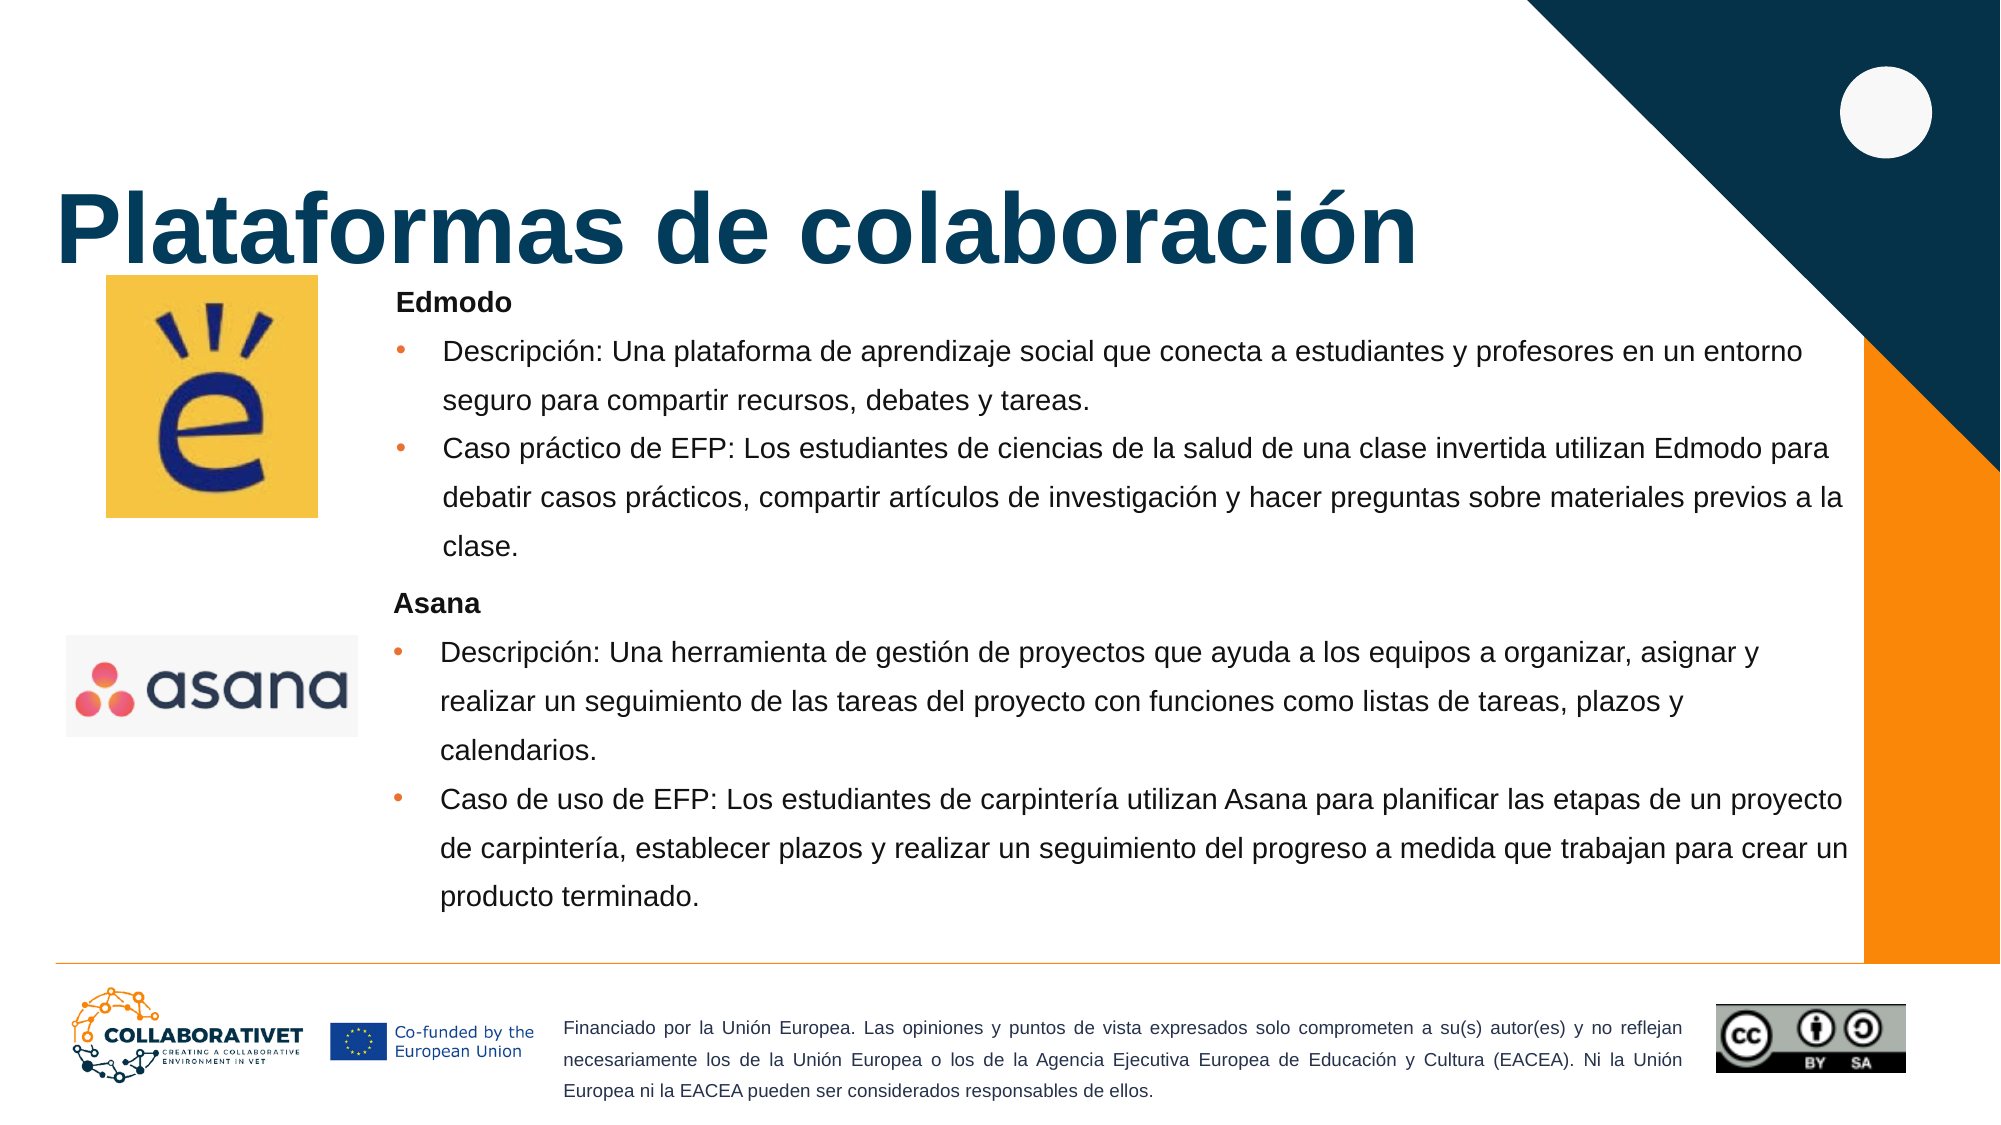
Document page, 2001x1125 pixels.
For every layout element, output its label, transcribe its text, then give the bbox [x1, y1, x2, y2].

text_box [1840, 66, 1933, 159]
picture [105, 275, 318, 518]
text_box [1864, 338, 2000, 964]
text_box Plataformas de colaboración [55, 42, 1826, 284]
text_box Financiado por la Unión Europea. Las opiniones y puntos de vista expresados solo comprometen a su(s) autor(es) y no reflejan necesariamente los de la Unión Europea o los de la Agencia Ejecutiva Europea de Educación y Cultura (EACEA). Ni la Unión Europea ni la EACEA pueden ser considerados responsables de ellos. [563, 1007, 1682, 1102]
picture [1716, 1004, 1906, 1074]
text_box [317, 1010, 553, 1073]
text_box Asana Descripción: Una herramienta de gestión de proyectos que ayuda a los equipos a organizar, asignar y realizar un seguimiento de las tareas del proyecto con funciones como listas de tareas, plazos y calendarios. Caso de uso de EFP: Los estudiantes de carpintería utilizan Asana para planificar las etapas de un proyecto de carpintería, establecer plazos y realizar un seguimiento del progreso a medida que trabajan para crear un producto terminado. [393, 570, 1852, 913]
text_box [61, 915, 317, 1125]
picture [65, 635, 358, 737]
text_box Edmodo Descripción: Una plataforma de aprendizaje social que conecta a estudiantes y profesores en un entorno seguro para compartir recursos, debates y tareas. Caso práctico de EFP: Los estudiantes de ciencias de la salud de una clase invertida utilizan Edmodo para debatir casos prácticos, compartir artículos de investigación y hacer preguntas sobre materiales previos a la clase. [395, 268, 1855, 563]
text_box [1527, 0, 2000, 473]
